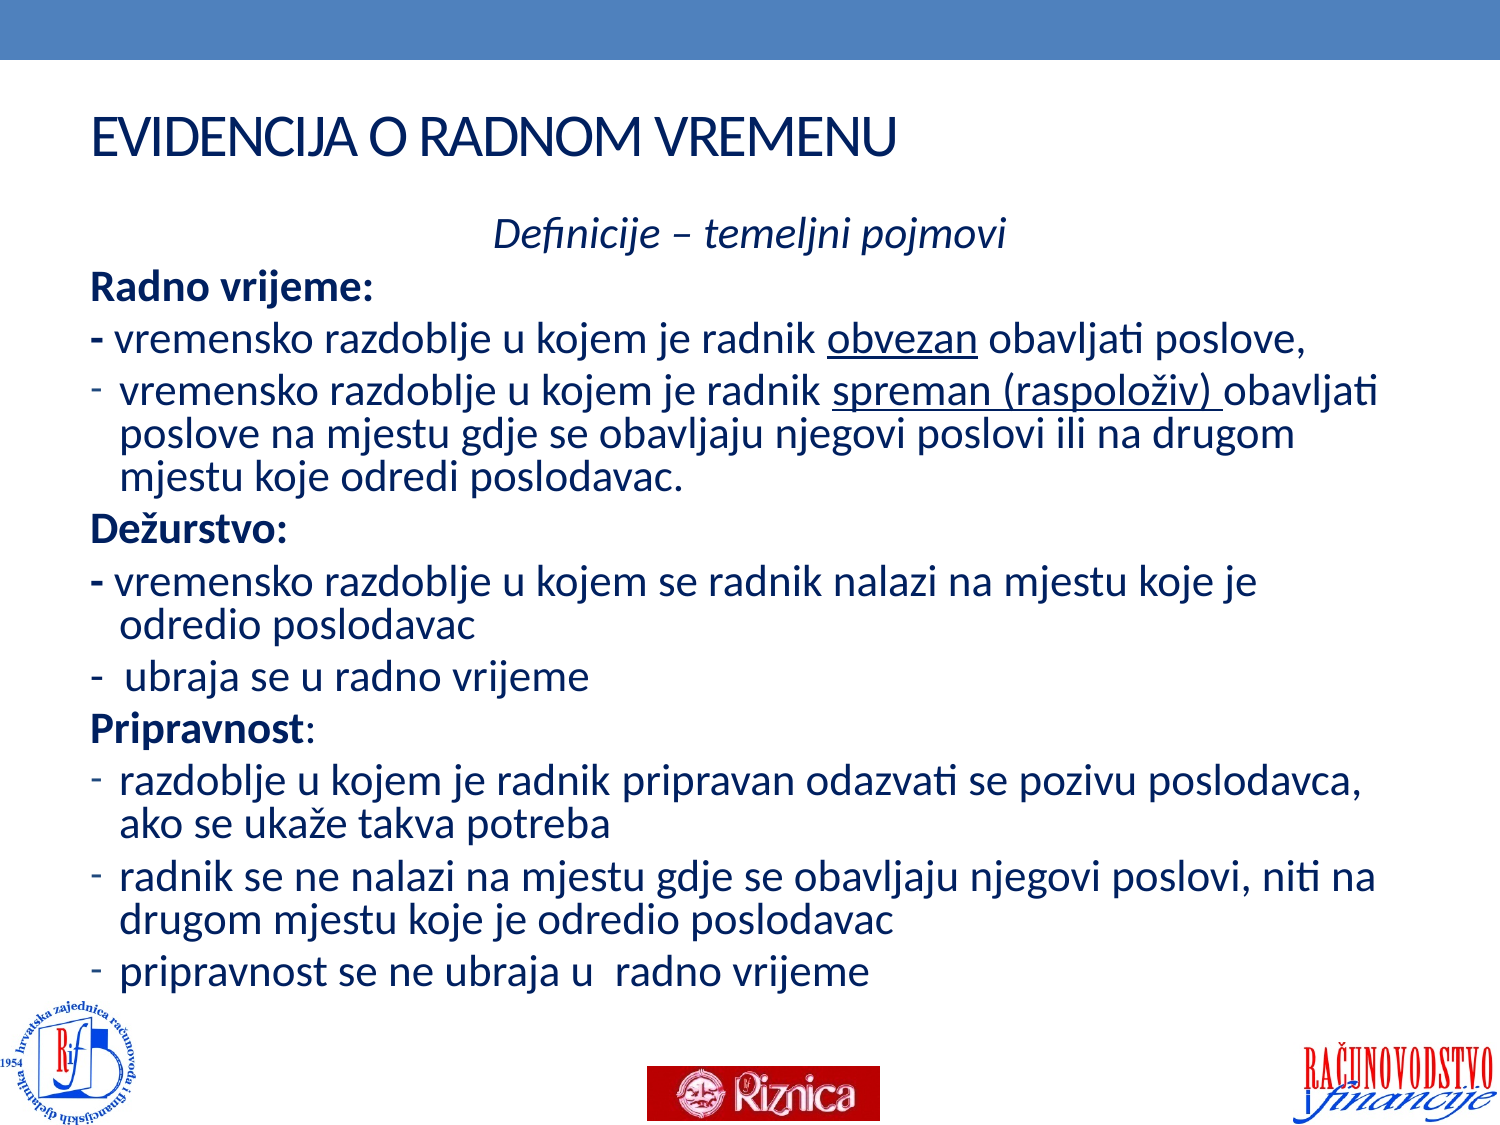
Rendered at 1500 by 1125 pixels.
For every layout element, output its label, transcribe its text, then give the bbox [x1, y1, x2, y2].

list Definicije – temeljni pojmovi Radno vrijeme: - vremensko razdoblje u kojem je radnik obvezan obavljati poslove, vremensko razdoblje u kojem je radnik spreman (raspoloživ) obavljati poslove na mjestu gdje se obavljaju njegovi poslovi ili na drugom mjestu koje odredi poslodavac. Dežurstvo: - vremensko razdoblje u kojem se radnik nalazi na mjestu koje je odredio poslodavac - ubraja se u radno vrijeme Pripravnost: razdoblje u kojem je radnik pripravan odazvati se pozivu poslodavca, ako se ukaže takva potreba radnik se ne nalazi na mjestu gdje se obavljaju njegovi poslovi, niti na drugom mjestu koje je odredio poslodavac pripravnost se ne ubraja u radno vrijeme [75, 196, 1425, 1063]
picture [647, 1066, 880, 1121]
title EVIDENCIJA O RADNOM VREMENU [75, 87, 1425, 196]
picture [1293, 1042, 1497, 1124]
picture [0, 1001, 136, 1125]
